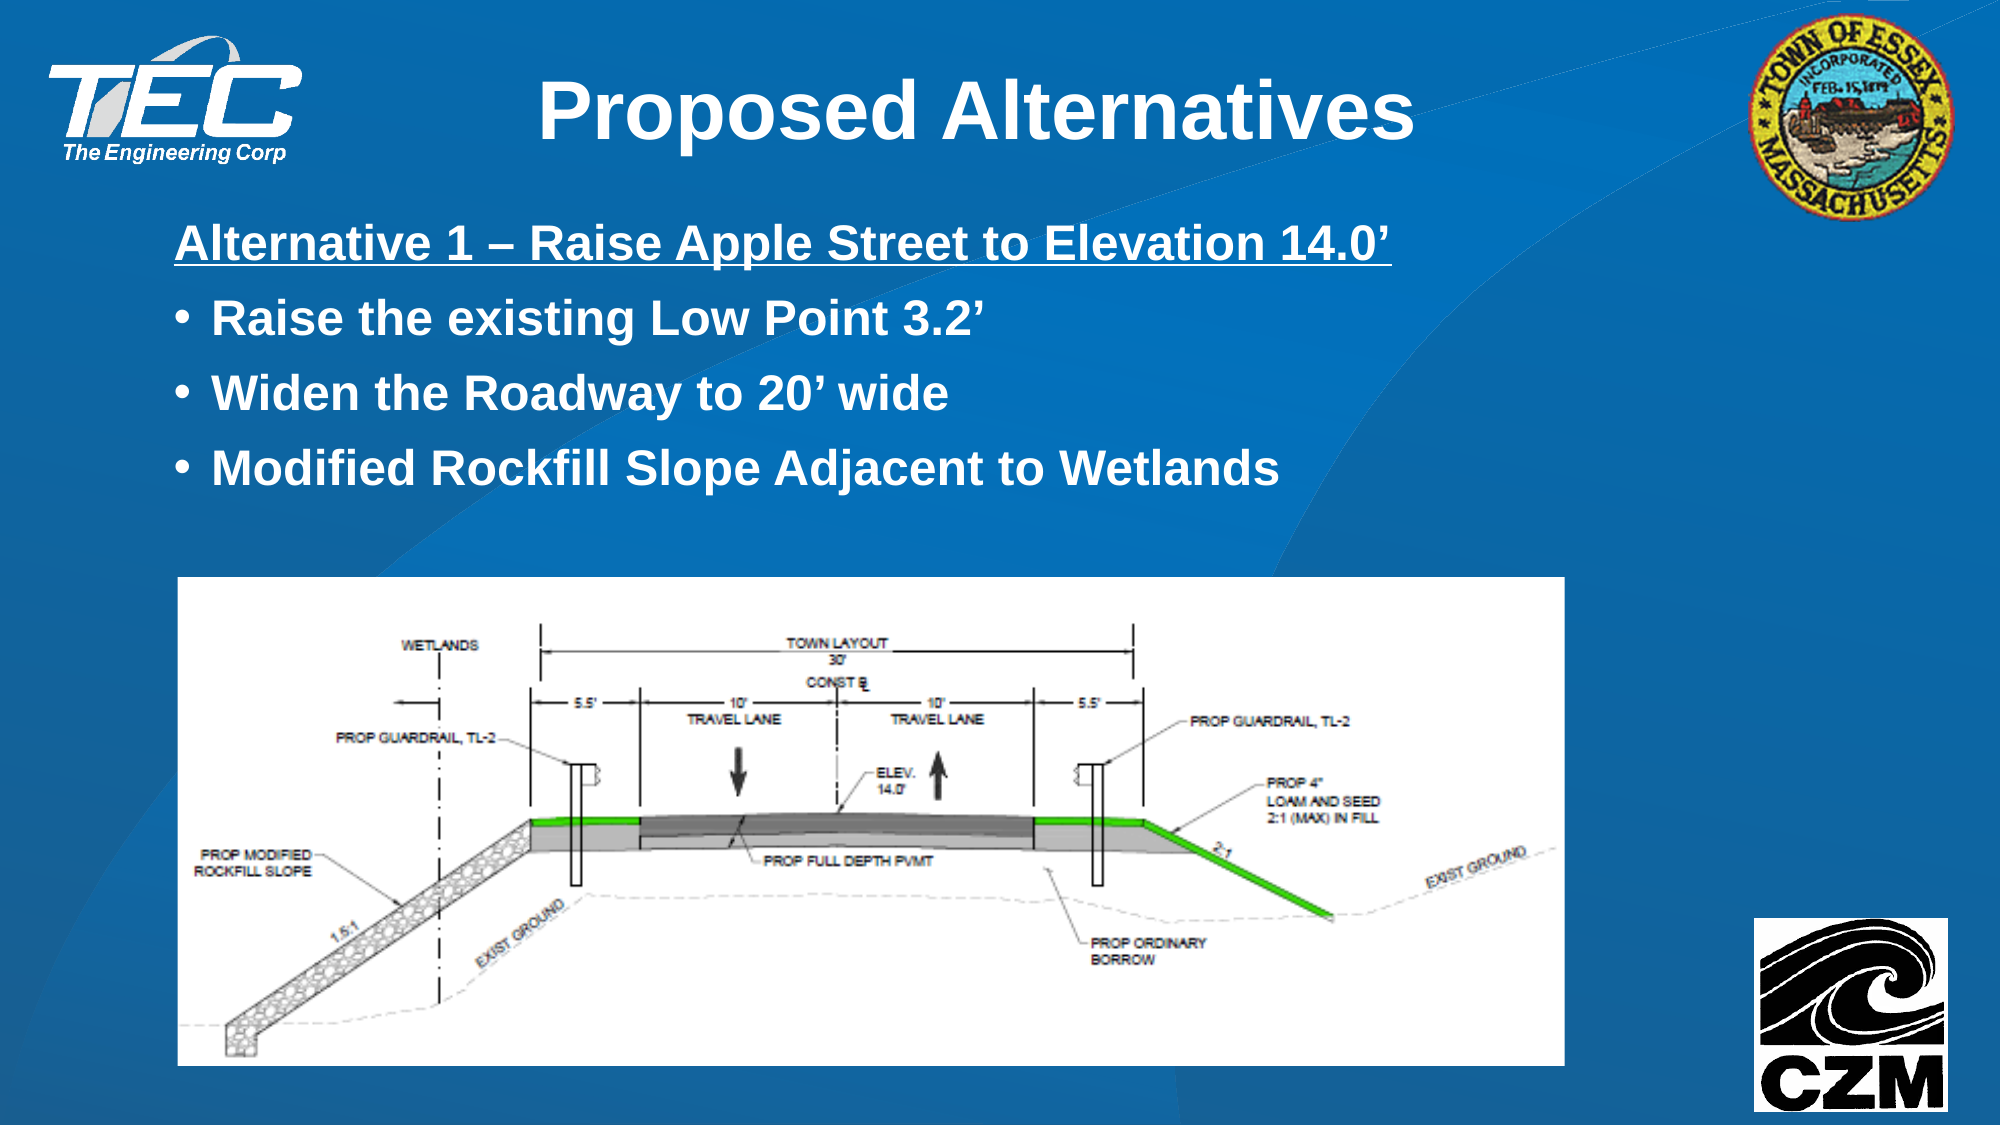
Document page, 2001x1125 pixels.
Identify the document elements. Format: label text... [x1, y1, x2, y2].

picture [42, 32, 309, 169]
title Proposed Alternatives [137, 59, 1748, 278]
picture [177, 577, 1565, 1066]
picture [1748, 13, 1955, 222]
list Alternative 1 – Raise Apple Street to Elevation 14.0’ Raise the existing Low Point 3.2’ Widen the Roadway to 20’ wide Modified Rockfill Slope Adjacent to Wetlands [158, 210, 1955, 530]
picture [1754, 918, 1948, 1112]
